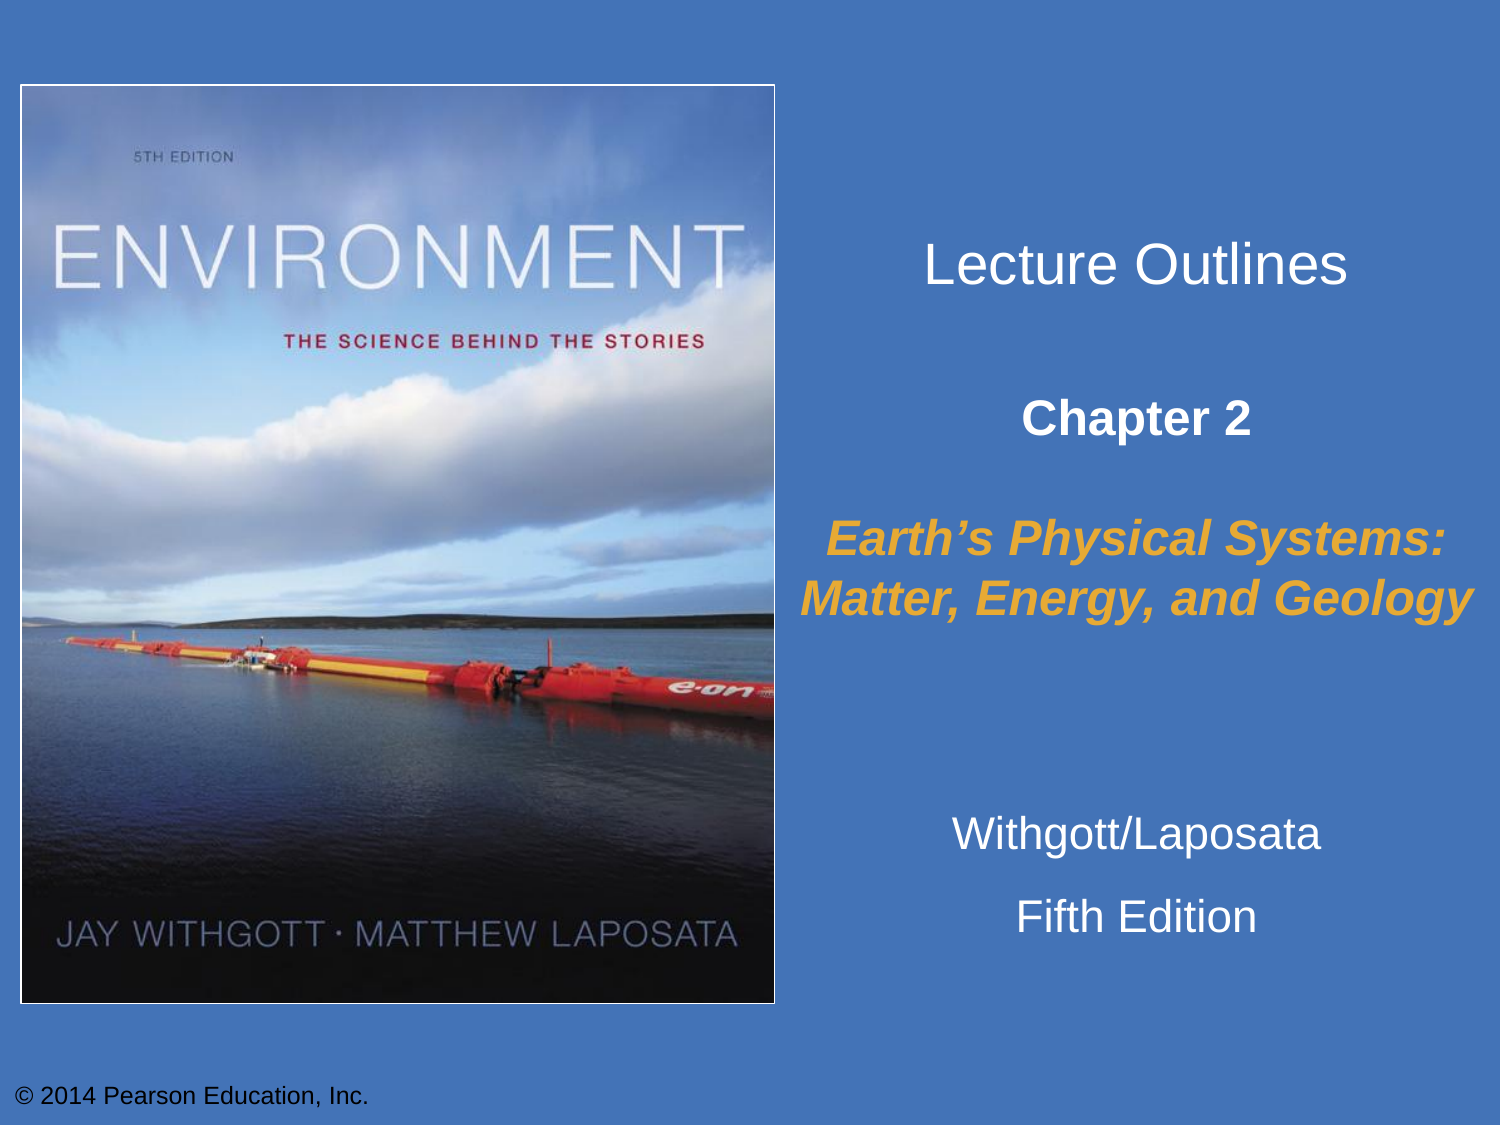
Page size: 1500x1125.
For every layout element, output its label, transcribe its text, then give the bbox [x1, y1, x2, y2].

picture [22, 86, 774, 1003]
footer © 2014 Pearson Education, Inc. [0, 1065, 475, 1125]
